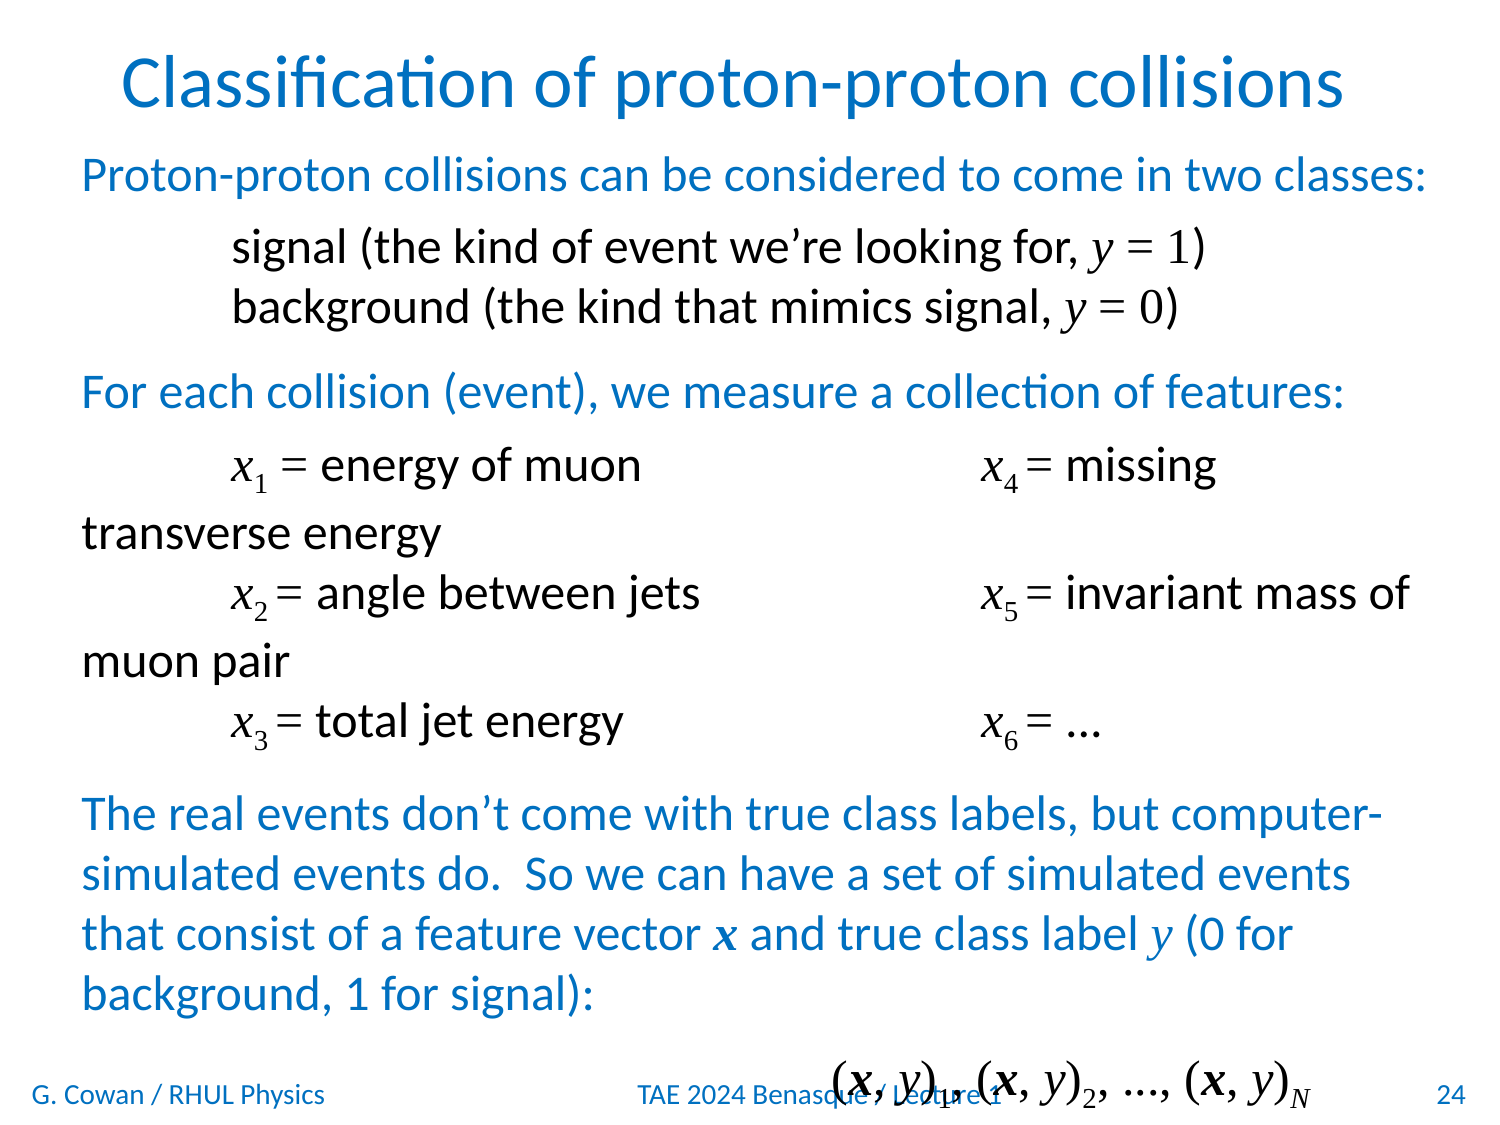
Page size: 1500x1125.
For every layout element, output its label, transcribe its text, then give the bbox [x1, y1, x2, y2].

text_box Classification of proton-proton collisions [95, 27, 1371, 128]
text_box Proton-proton collisions can be considered to come in two classes: signal (the kind of event we’re looking for, y = 1) background (the kind that mimics signal, y = 0) For each collision (event), we measure a collection of features: x1 = energy of muon x4 = missing transverse energy x2 = angle between jets x5 = invariant mass of muon pair x3 = total jet energy x6 = ... The real events don’t come with true class labels, but computer-simulated events do. So we can have a set of simulated events that consist of a feature vector x and true class label y (0 for background, 1 for signal): (x, y)1, (x, y)2, ..., (x, y)N The simulated events are called “training data”. [66, 133, 1446, 1125]
slide_number G. Cowan / RHUL Physics [16, 1062, 66, 1123]
slide_number 24 [1446, 1062, 1481, 1123]
